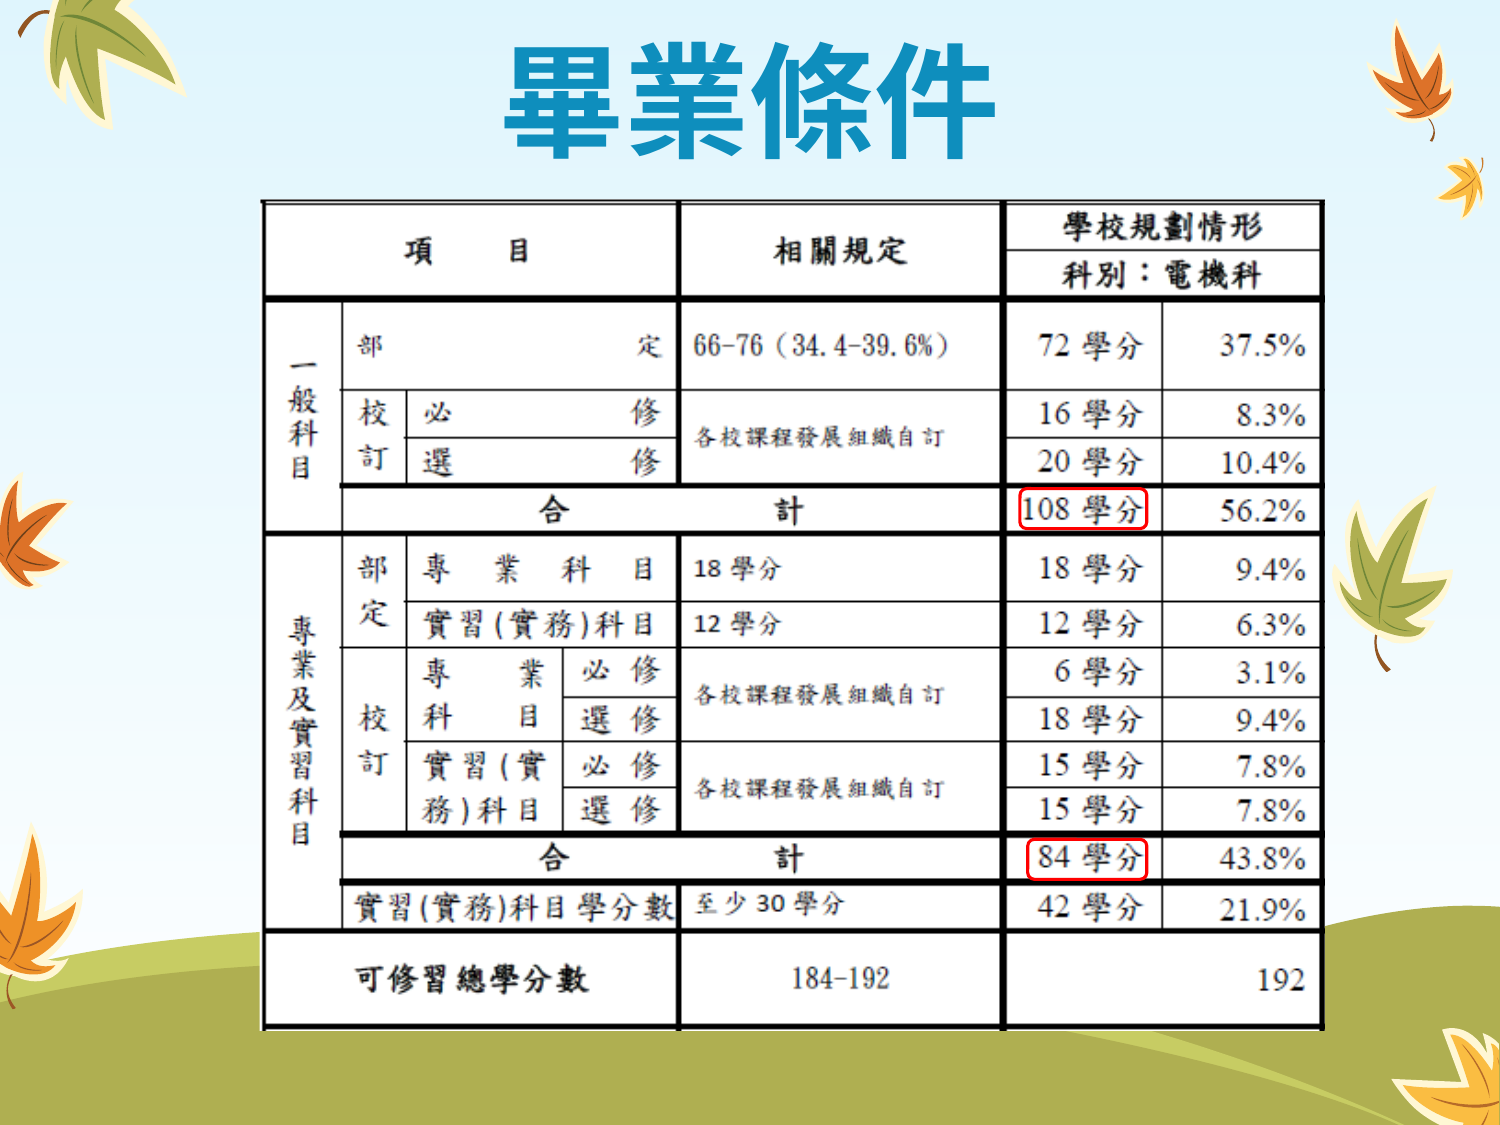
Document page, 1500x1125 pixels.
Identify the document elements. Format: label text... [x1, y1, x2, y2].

title 畢業條件 [187, 12, 1312, 184]
picture [259, 199, 1325, 1031]
